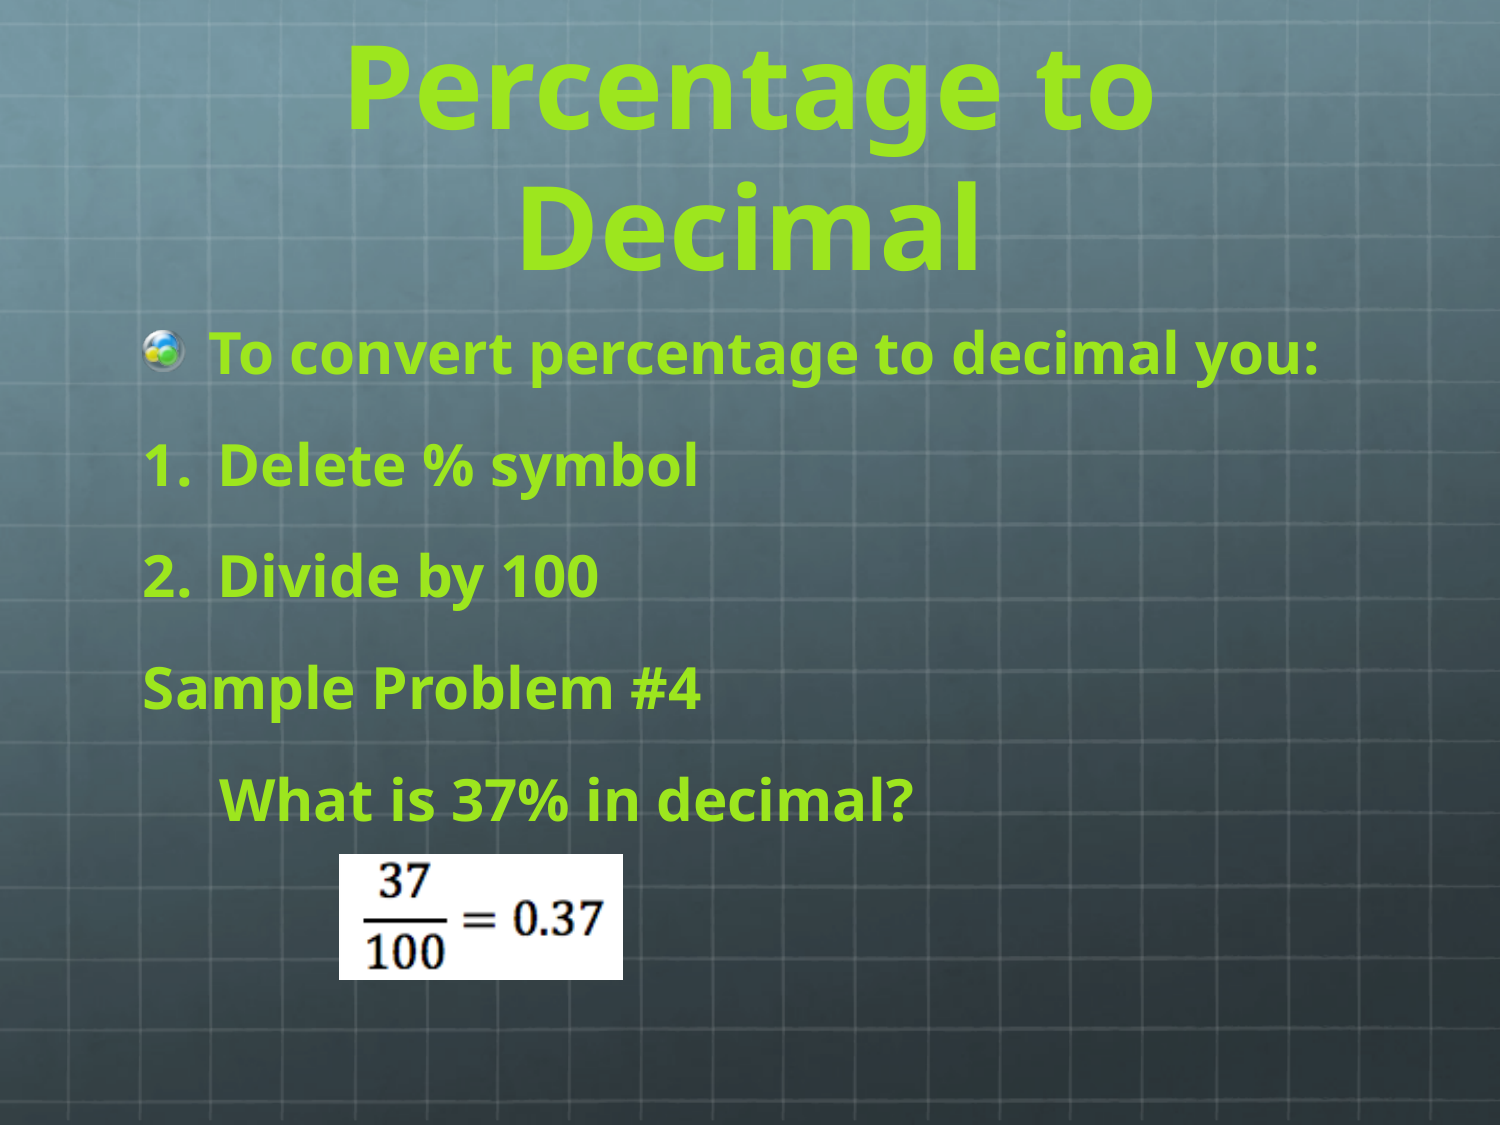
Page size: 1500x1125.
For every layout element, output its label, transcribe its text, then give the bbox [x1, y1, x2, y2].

title Percentage to Decimal [127, 17, 1372, 289]
picture [0, 0, 1500, 1125]
list To convert percentage to decimal you: Delete % symbol Divide by 100 Sample Problem #4 What is 37% in decimal? [127, 308, 1372, 1009]
